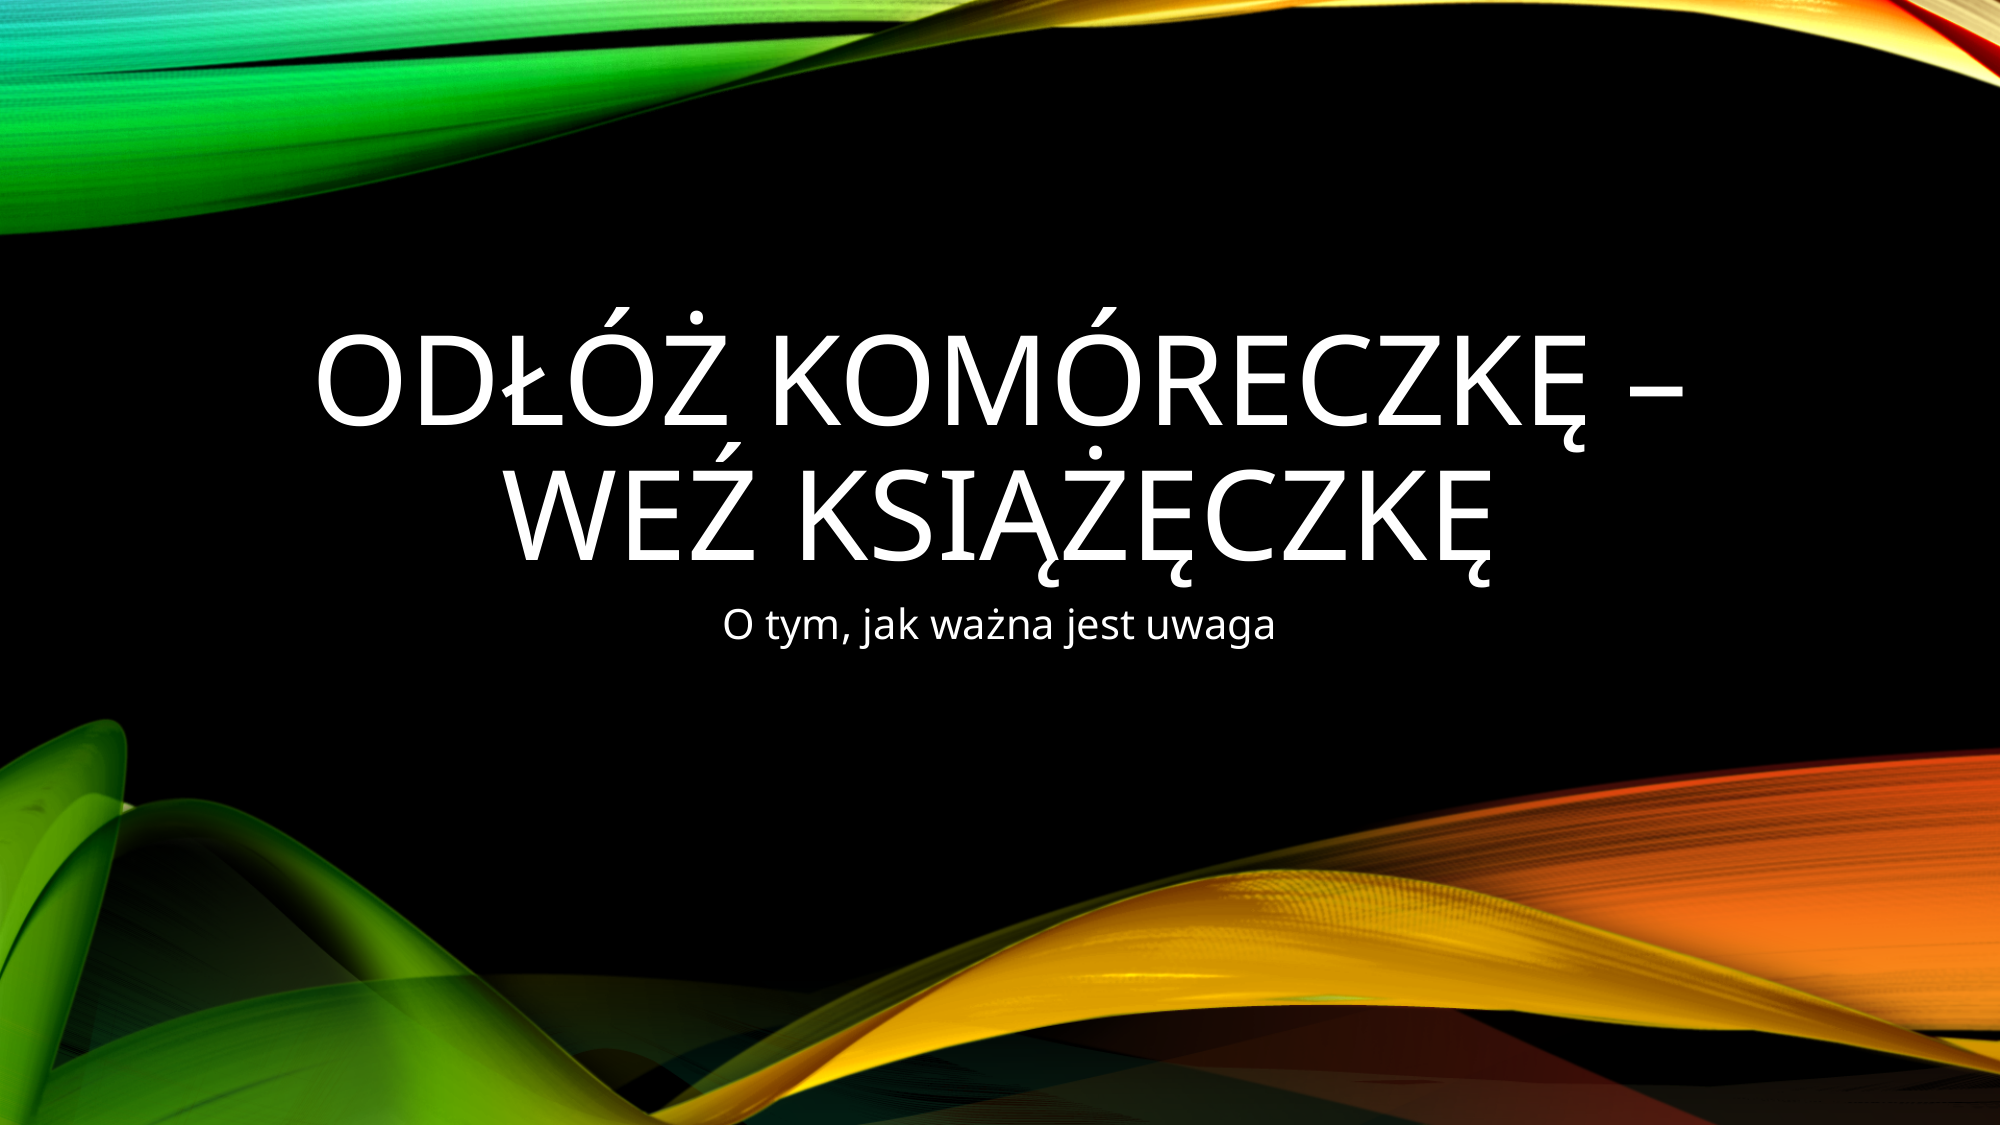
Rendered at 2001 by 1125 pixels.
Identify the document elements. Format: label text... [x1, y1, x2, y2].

picture [0, 717, 2000, 1125]
subtitle O tym, jak ważna jest uwaga [225, 595, 1775, 709]
title odłóż komóreczkę – weź książęczkę [225, 295, 1775, 595]
picture [0, 0, 2000, 237]
